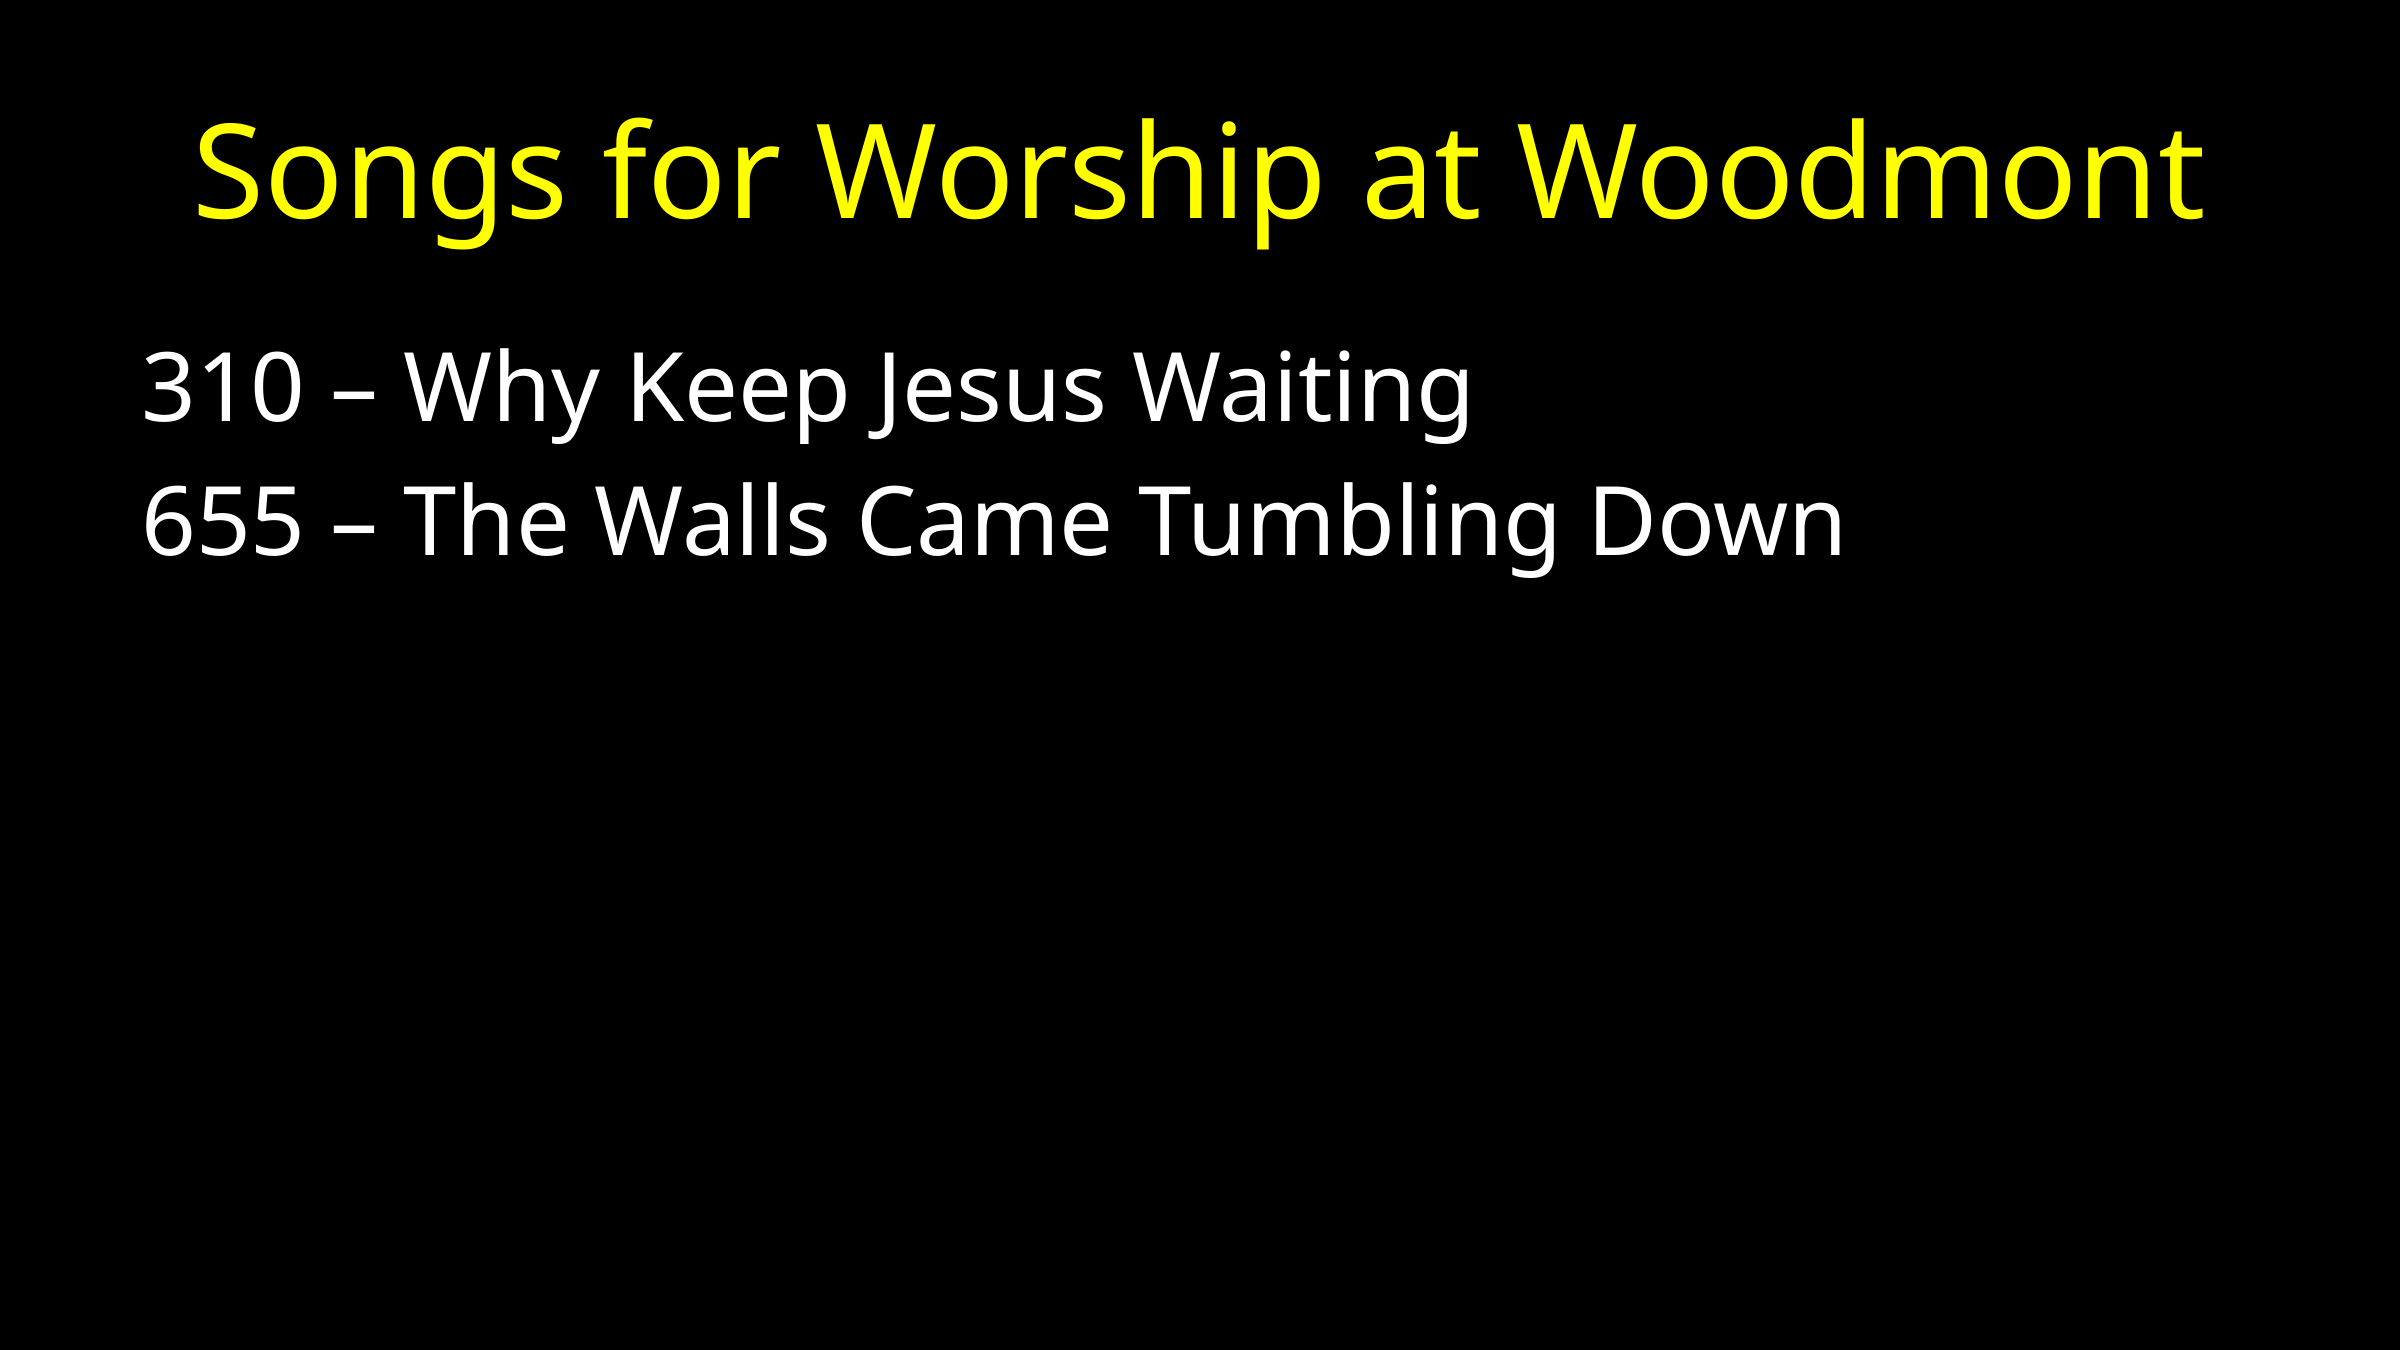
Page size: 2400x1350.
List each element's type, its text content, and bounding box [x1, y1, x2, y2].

list 310 – Why Keep Jesus Waiting 655 – The Walls Came Tumbling Down [120, 315, 2280, 1206]
title Songs for Worship at Woodmont [120, 54, 2280, 279]
